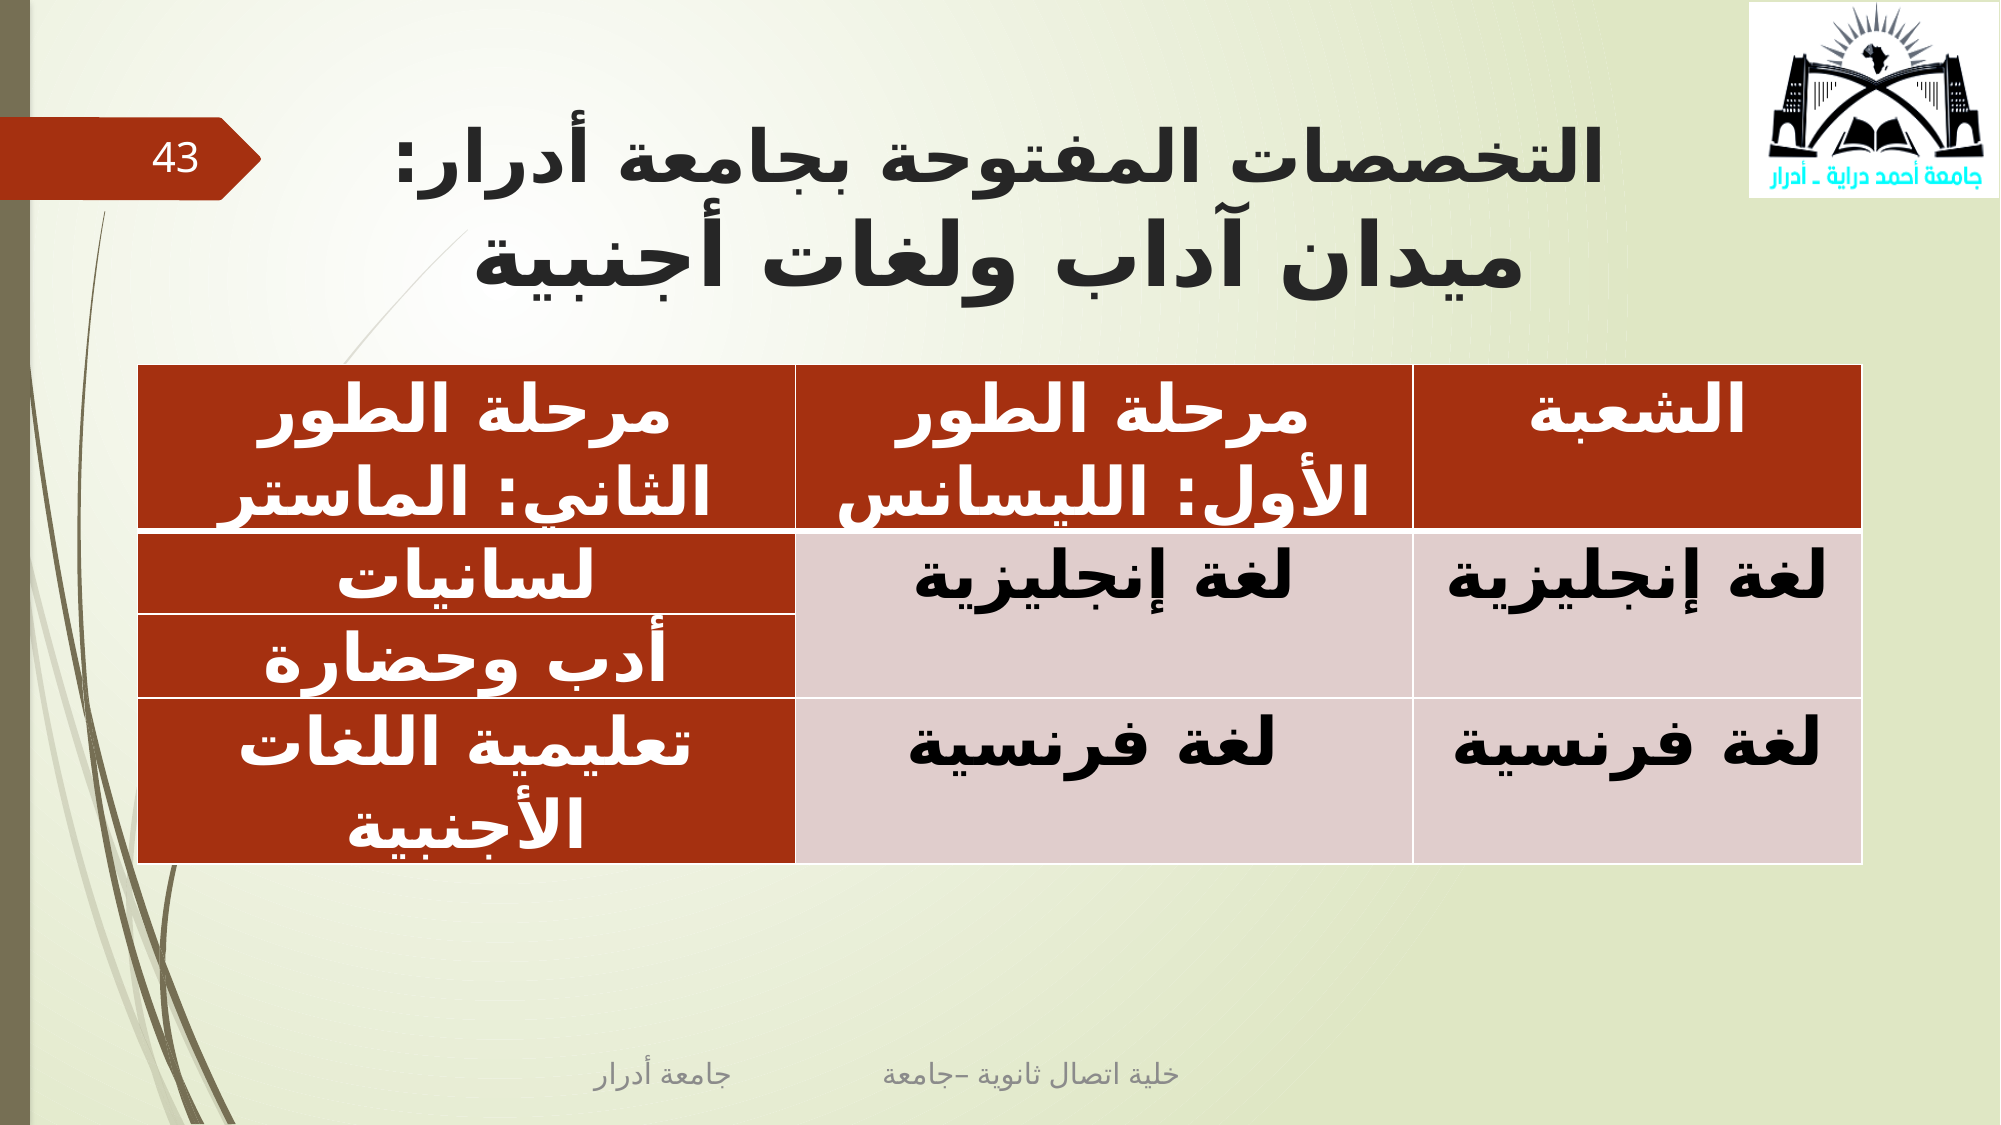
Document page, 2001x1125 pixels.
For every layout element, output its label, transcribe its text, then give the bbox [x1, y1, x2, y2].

footer خلية اتصال ثانوية –جامعة جامعة أدرار [137, 1042, 1863, 1103]
table_cell تعليمية اللغات الأجنبية [138, 699, 795, 863]
slide_number 43 [87, 129, 216, 190]
table_header مرحلة الطور الثاني: الماستر [138, 365, 795, 528]
table_header الشعبة [1414, 365, 1861, 528]
table_header مرحلة الطور الأول: الليسانس [796, 365, 1412, 528]
table_cell لغة إنجليزية [796, 534, 1412, 697]
table_cell لسانيات [138, 534, 795, 613]
table_cell لغة فرنسية [796, 699, 1412, 863]
table_cell أدب وحضارة [138, 615, 795, 697]
picture [1749, 1, 2000, 198]
table_cell لغة فرنسية [1414, 699, 1861, 863]
table_cell لغة إنجليزية [1414, 534, 1861, 697]
title التخصصات المفتوحة بجامعة أدرار: ميدان آداب ولغات أجنبية [137, 102, 1863, 313]
